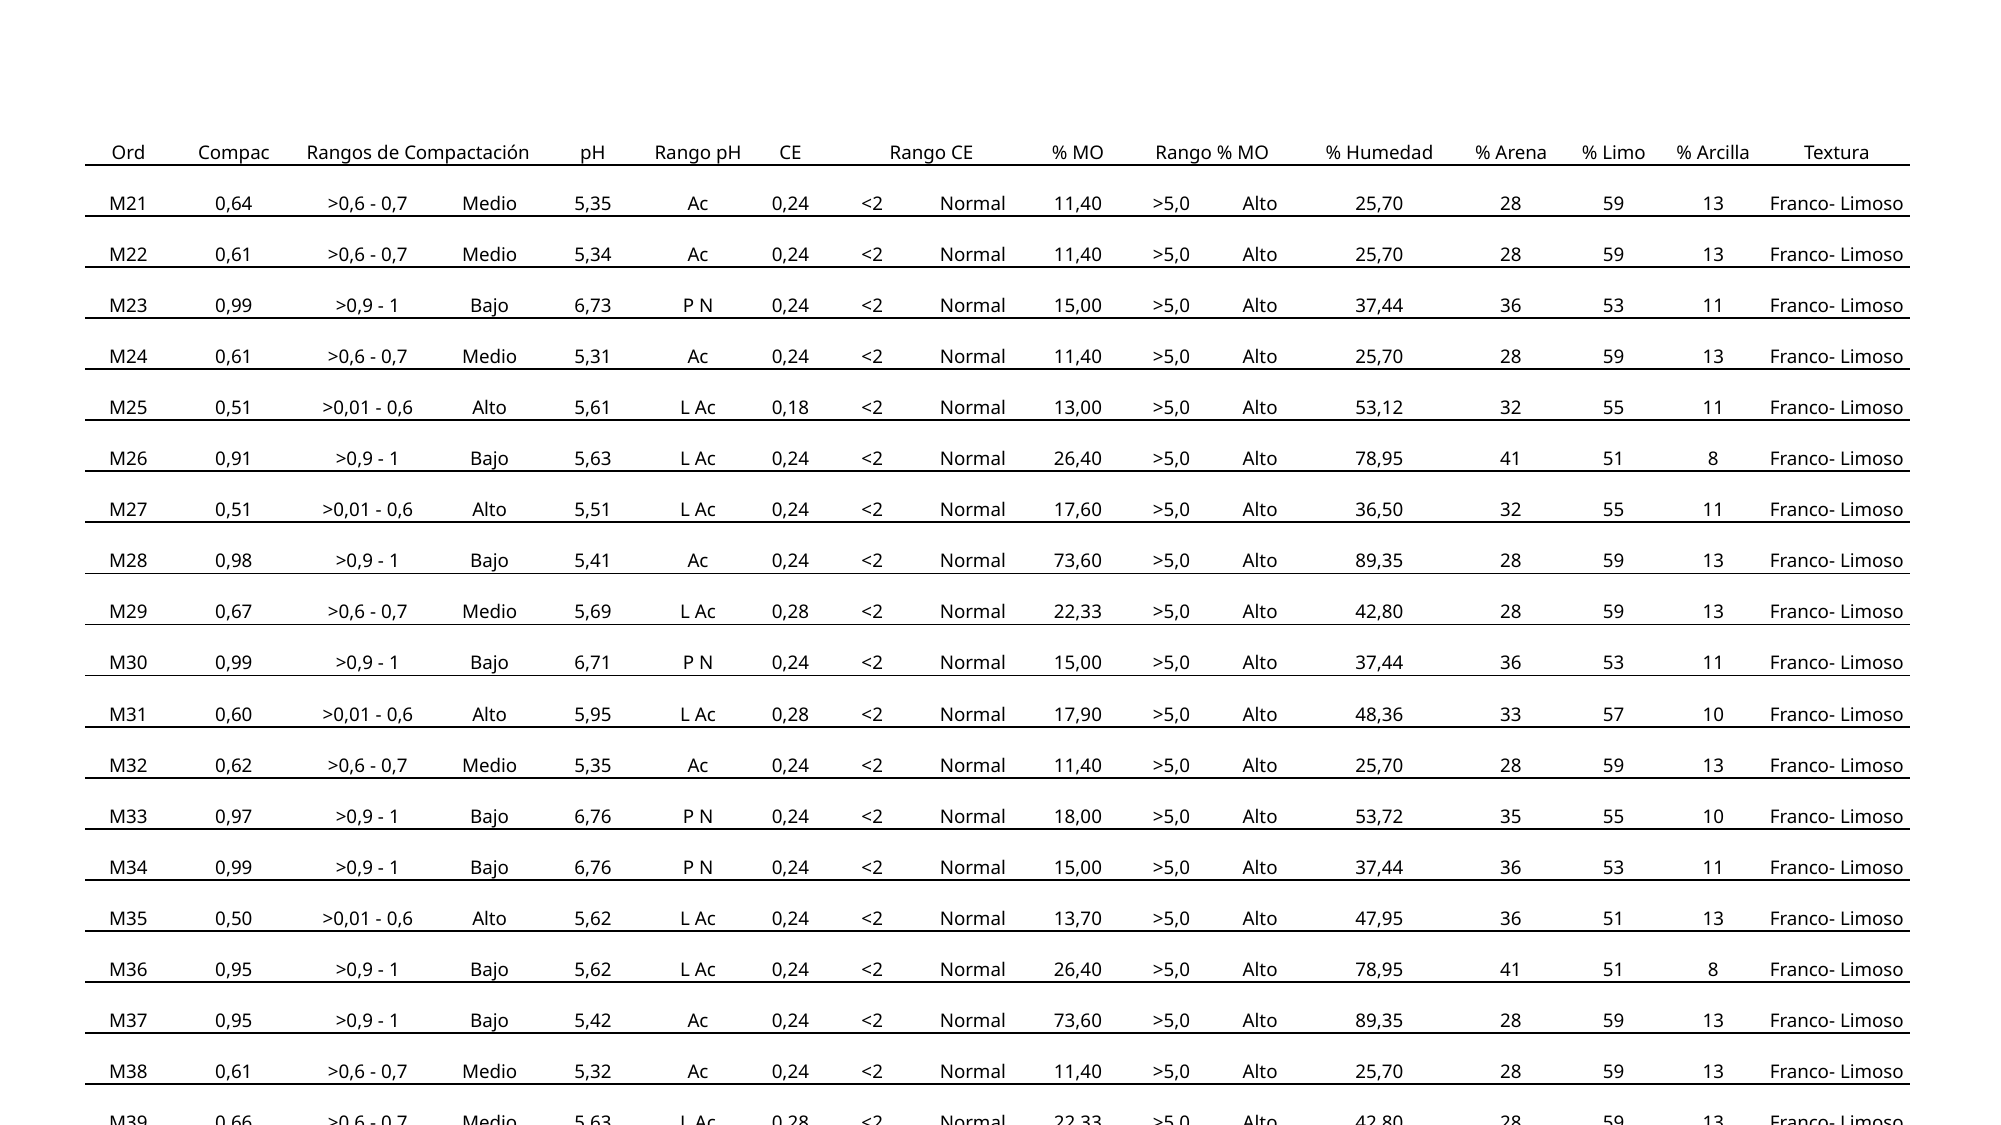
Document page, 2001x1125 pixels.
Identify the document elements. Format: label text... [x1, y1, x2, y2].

table_cell Medio [439, 1034, 540, 1083]
table_cell 5,35 [540, 166, 646, 215]
table_cell Alto [439, 472, 540, 521]
table_cell 32 [1458, 370, 1564, 419]
table_cell >0,9 - 1 [296, 625, 439, 675]
table_cell 55 [1564, 779, 1663, 828]
table_header % MO [1032, 114, 1124, 164]
table_cell Normal [914, 421, 1032, 470]
table_cell M28 [85, 523, 171, 573]
table_cell 6,71 [540, 625, 646, 675]
table_cell 51 [1564, 881, 1663, 930]
table_cell Normal [914, 217, 1032, 266]
table_cell Franco- Limoso [1763, 1085, 1910, 1125]
table_header Compac [171, 114, 296, 164]
table_cell Medio [439, 574, 540, 624]
table_cell 0,24 [750, 625, 831, 675]
table_cell 37,44 [1301, 625, 1458, 675]
table_cell Franco- Limoso [1763, 217, 1910, 266]
table_cell 13 [1663, 523, 1763, 573]
table_cell 0,95 [171, 983, 296, 1032]
table_cell 0,51 [171, 472, 296, 521]
table_cell >5,0 [1124, 830, 1219, 879]
table_cell 0,51 [171, 370, 296, 419]
table_cell Franco- Limoso [1763, 676, 1910, 726]
table_cell 36 [1458, 881, 1564, 930]
table_cell L Ac [646, 676, 750, 726]
table_cell 53 [1564, 625, 1663, 675]
table_cell >5,0 [1124, 1034, 1219, 1083]
table_cell M23 [85, 268, 171, 317]
table_cell 5,41 [540, 523, 646, 573]
table_cell 89,35 [1301, 983, 1458, 1032]
table_cell 42,80 [1301, 574, 1458, 624]
table_cell Normal [914, 881, 1032, 930]
table_cell Alto [1219, 523, 1301, 573]
table_cell 13 [1663, 1085, 1763, 1125]
table_cell >5,0 [1124, 217, 1219, 266]
table_cell Medio [439, 728, 540, 777]
table_cell M35 [85, 881, 171, 930]
table_cell Alto [1219, 166, 1301, 215]
table_cell 10 [1663, 676, 1763, 726]
table_cell 25,70 [1301, 319, 1458, 368]
table_cell 28 [1458, 574, 1564, 624]
table_cell Alto [1219, 1085, 1301, 1125]
table_cell 8 [1663, 421, 1763, 470]
table_cell 78,95 [1301, 421, 1458, 470]
table_cell Normal [914, 676, 1032, 726]
table_cell Alto [1219, 574, 1301, 624]
table_cell M34 [85, 830, 171, 879]
table_cell 11,40 [1032, 319, 1124, 368]
table_cell Alto [1219, 1034, 1301, 1083]
table_cell >0,01 - 0,6 [296, 881, 439, 930]
table_cell M31 [85, 676, 171, 726]
table_cell 11 [1663, 268, 1763, 317]
table_cell M26 [85, 421, 171, 470]
table_cell 17,90 [1032, 676, 1124, 726]
table_cell 48,36 [1301, 676, 1458, 726]
table_cell Alto [1219, 319, 1301, 368]
table_cell 53,12 [1301, 370, 1458, 419]
table_cell >5,0 [1124, 319, 1219, 368]
table_cell 0,24 [750, 830, 831, 879]
table_cell 0,24 [750, 166, 831, 215]
table_cell Ac [646, 217, 750, 266]
table_cell 0,24 [750, 268, 831, 317]
table_cell M33 [85, 779, 171, 828]
table_cell P N [646, 830, 750, 879]
table_cell >5,0 [1124, 983, 1219, 1032]
table_cell >0,9 - 1 [296, 779, 439, 828]
table_cell Normal [914, 166, 1032, 215]
table_cell 0,91 [171, 421, 296, 470]
table_cell 0,24 [750, 983, 831, 1032]
table_cell Normal [914, 523, 1032, 573]
table_cell Normal [914, 1085, 1032, 1125]
table_cell Alto [1219, 830, 1301, 879]
table_cell Medio [439, 217, 540, 266]
table_cell Bajo [439, 523, 540, 573]
table_cell 22,33 [1032, 574, 1124, 624]
table_cell Alto [1219, 370, 1301, 419]
table_cell >5,0 [1124, 932, 1219, 981]
table_header Rango CE [831, 114, 1032, 164]
table_cell M24 [85, 319, 171, 368]
table_cell Normal [914, 268, 1032, 317]
table_cell <2 [831, 830, 914, 879]
table_cell Ac [646, 728, 750, 777]
table_header Ord [85, 114, 171, 164]
table_cell <2 [831, 472, 914, 521]
table_cell 0,99 [171, 268, 296, 317]
table_cell M21 [85, 166, 171, 215]
table_cell 0,66 [171, 1085, 296, 1125]
table_cell 13,00 [1032, 370, 1124, 419]
table_cell 41 [1458, 421, 1564, 470]
table_cell 32 [1458, 472, 1564, 521]
table_cell >5,0 [1124, 574, 1219, 624]
table_cell Ac [646, 1034, 750, 1083]
table_cell Ac [646, 319, 750, 368]
table_cell >5,0 [1124, 1085, 1219, 1125]
table_cell 53,72 [1301, 779, 1458, 828]
table_cell 11 [1663, 472, 1763, 521]
table_cell 0,24 [750, 523, 831, 573]
table_cell 10 [1663, 779, 1763, 828]
table_cell 0,61 [171, 217, 296, 266]
table_cell L Ac [646, 472, 750, 521]
table_cell Normal [914, 319, 1032, 368]
table_cell L Ac [646, 1085, 750, 1125]
table_cell Alto [1219, 676, 1301, 726]
table_cell Bajo [439, 830, 540, 879]
table_cell 0,97 [171, 779, 296, 828]
table_cell Franco- Limoso [1763, 779, 1910, 828]
table_cell 25,70 [1301, 217, 1458, 266]
table_cell 35 [1458, 779, 1564, 828]
table_cell Franco- Limoso [1763, 1034, 1910, 1083]
table_cell Ac [646, 166, 750, 215]
table_cell M27 [85, 472, 171, 521]
table_cell 5,95 [540, 676, 646, 726]
table_cell 28 [1458, 166, 1564, 215]
table_cell 47,95 [1301, 881, 1458, 930]
table_cell 5,35 [540, 728, 646, 777]
table_cell >5,0 [1124, 268, 1219, 317]
table_cell 28 [1458, 728, 1564, 777]
table_cell >5,0 [1124, 779, 1219, 828]
table_cell Normal [914, 830, 1032, 879]
table_cell 0,24 [750, 779, 831, 828]
table_cell 0,24 [750, 217, 831, 266]
table_cell 0,24 [750, 881, 831, 930]
table_cell 36 [1458, 268, 1564, 317]
table_cell 28 [1458, 319, 1564, 368]
table_cell Alto [1219, 983, 1301, 1032]
table_cell >0,6 - 0,7 [296, 574, 439, 624]
table_header % Arena [1458, 114, 1564, 164]
table_cell 5,51 [540, 472, 646, 521]
table_cell <2 [831, 319, 914, 368]
table_cell 55 [1564, 370, 1663, 419]
table_cell Normal [914, 728, 1032, 777]
table_cell 37,44 [1301, 268, 1458, 317]
table_cell Alto [1219, 217, 1301, 266]
table_cell 11 [1663, 370, 1763, 419]
table_cell >0,9 - 1 [296, 983, 439, 1032]
table_cell <2 [831, 779, 914, 828]
table_cell Franco- Limoso [1763, 574, 1910, 624]
table_header pH [540, 114, 646, 164]
table_cell 26,40 [1032, 421, 1124, 470]
table_cell L Ac [646, 370, 750, 419]
table_cell M37 [85, 983, 171, 1032]
table_cell 0,24 [750, 932, 831, 981]
table_cell M29 [85, 574, 171, 624]
table_cell 0,99 [171, 625, 296, 675]
table_cell 51 [1564, 932, 1663, 981]
table_cell 11,40 [1032, 217, 1124, 266]
table_cell <2 [831, 1085, 914, 1125]
table_cell 55 [1564, 472, 1663, 521]
table_cell 13 [1663, 217, 1763, 266]
table_cell >5,0 [1124, 523, 1219, 573]
table_cell 0,98 [171, 523, 296, 573]
table_cell 8 [1663, 932, 1763, 981]
table_header Rango pH [646, 114, 750, 164]
table_cell 59 [1564, 1034, 1663, 1083]
table_cell 13 [1663, 881, 1763, 930]
table_cell Alto [439, 370, 540, 419]
table_cell 6,76 [540, 779, 646, 828]
table_cell <2 [831, 1034, 914, 1083]
table_cell Normal [914, 983, 1032, 1032]
table_cell 5,32 [540, 1034, 646, 1083]
table_cell Bajo [439, 421, 540, 470]
table_cell >5,0 [1124, 166, 1219, 215]
table_cell 0,18 [750, 370, 831, 419]
table_cell Alto [1219, 779, 1301, 828]
table_cell Bajo [439, 779, 540, 828]
table_cell >0,6 - 0,7 [296, 728, 439, 777]
table_cell <2 [831, 217, 914, 266]
table_cell Franco- Limoso [1763, 472, 1910, 521]
table_cell M39 [85, 1085, 171, 1125]
table_cell >0,9 - 1 [296, 421, 439, 470]
table_cell Alto [1219, 421, 1301, 470]
table_cell <2 [831, 983, 914, 1032]
table_cell 0,24 [750, 421, 831, 470]
table_cell Alto [1219, 268, 1301, 317]
table_cell M38 [85, 1034, 171, 1083]
table_cell <2 [831, 523, 914, 573]
table_cell P N [646, 625, 750, 675]
table_cell 0,67 [171, 574, 296, 624]
table_cell <2 [831, 268, 914, 317]
table_cell Bajo [439, 932, 540, 981]
table_cell 0,24 [750, 728, 831, 777]
table_cell P N [646, 779, 750, 828]
table_cell Normal [914, 625, 1032, 675]
table_cell 51 [1564, 421, 1663, 470]
table_cell >5,0 [1124, 676, 1219, 726]
table_cell 13 [1663, 728, 1763, 777]
table_cell 42,80 [1301, 1085, 1458, 1125]
table_cell 33 [1458, 676, 1564, 726]
table_cell >5,0 [1124, 728, 1219, 777]
table_cell 13 [1663, 319, 1763, 368]
table_cell Franco- Limoso [1763, 319, 1910, 368]
table_cell Franco- Limoso [1763, 983, 1910, 1032]
table_cell 5,69 [540, 574, 646, 624]
table_cell 28 [1458, 1085, 1564, 1125]
table_cell 5,34 [540, 217, 646, 266]
table_cell 15,00 [1032, 625, 1124, 675]
table_cell Bajo [439, 983, 540, 1032]
table_cell 28 [1458, 217, 1564, 266]
table_cell Franco- Limoso [1763, 830, 1910, 879]
table_cell 5,62 [540, 881, 646, 930]
table_cell 36 [1458, 625, 1564, 675]
table_cell Normal [914, 574, 1032, 624]
table_cell 59 [1564, 1085, 1663, 1125]
table_cell M32 [85, 728, 171, 777]
table_cell 59 [1564, 523, 1663, 573]
table_cell Franco- Limoso [1763, 370, 1910, 419]
table_cell 59 [1564, 983, 1663, 1032]
table_cell Alto [439, 881, 540, 930]
table_cell 18,00 [1032, 779, 1124, 828]
table_cell >5,0 [1124, 421, 1219, 470]
table_cell 25,70 [1301, 1034, 1458, 1083]
table_cell >5,0 [1124, 472, 1219, 521]
table_cell M36 [85, 932, 171, 981]
table_cell >0,9 - 1 [296, 932, 439, 981]
table_cell 0,50 [171, 881, 296, 930]
table_header % Limo [1564, 114, 1663, 164]
table_cell Alto [1219, 728, 1301, 777]
table_cell 11 [1663, 625, 1763, 675]
table_cell <2 [831, 728, 914, 777]
table_cell 11,40 [1032, 166, 1124, 215]
table_cell Franco- Limoso [1763, 523, 1910, 573]
table_header CE [750, 114, 831, 164]
table_cell L Ac [646, 932, 750, 981]
table_cell Franco- Limoso [1763, 166, 1910, 215]
table_cell 89,35 [1301, 523, 1458, 573]
table_cell 59 [1564, 166, 1663, 215]
table_cell Medio [439, 1085, 540, 1125]
table_cell >0,9 - 1 [296, 523, 439, 573]
table_cell Bajo [439, 268, 540, 317]
table_cell 0,99 [171, 830, 296, 879]
table_cell L Ac [646, 421, 750, 470]
table_cell 0,24 [750, 319, 831, 368]
table_cell Alto [1219, 625, 1301, 675]
table_cell >0,6 - 0,7 [296, 217, 439, 266]
table_cell <2 [831, 574, 914, 624]
table_cell Normal [914, 1034, 1032, 1083]
table_header Rangos de Compactación [296, 114, 540, 164]
table_cell 0,28 [750, 574, 831, 624]
table_cell 36,50 [1301, 472, 1458, 521]
table_cell 37,44 [1301, 830, 1458, 879]
table_cell 11,40 [1032, 728, 1124, 777]
table_cell 13 [1663, 1034, 1763, 1083]
table_cell 13 [1663, 574, 1763, 624]
table_cell 11 [1663, 830, 1763, 879]
table_cell 5,61 [540, 370, 646, 419]
table_cell P N [646, 268, 750, 317]
table_cell 0,24 [750, 1034, 831, 1083]
table_cell Medio [439, 319, 540, 368]
table_cell 0,64 [171, 166, 296, 215]
table_cell Alto [1219, 881, 1301, 930]
table_cell 53 [1564, 830, 1663, 879]
table_cell 28 [1458, 1034, 1564, 1083]
table_cell 25,70 [1301, 728, 1458, 777]
table_cell >0,01 - 0,6 [296, 676, 439, 726]
table_cell >5,0 [1124, 625, 1219, 675]
table_cell 59 [1564, 574, 1663, 624]
table_cell 15,00 [1032, 268, 1124, 317]
table_header Textura [1763, 114, 1910, 164]
table_cell 17,60 [1032, 472, 1124, 521]
table_cell 36 [1458, 830, 1564, 879]
table_cell 0,28 [750, 676, 831, 726]
table_cell <2 [831, 421, 914, 470]
table_cell 25,70 [1301, 166, 1458, 215]
table_cell 26,40 [1032, 932, 1124, 981]
table_header Rango % MO [1124, 114, 1301, 164]
table_cell Normal [914, 779, 1032, 828]
table_cell 5,42 [540, 983, 646, 1032]
table_cell >0,6 - 0,7 [296, 1085, 439, 1125]
table_cell 59 [1564, 728, 1663, 777]
table_cell 15,00 [1032, 830, 1124, 879]
table_cell 0,28 [750, 1085, 831, 1125]
table_cell 28 [1458, 983, 1564, 1032]
table_cell 59 [1564, 319, 1663, 368]
table_cell Ac [646, 983, 750, 1032]
table_cell 5,62 [540, 932, 646, 981]
table_header % Humedad [1301, 114, 1458, 164]
table_cell >0,9 - 1 [296, 830, 439, 879]
table_cell L Ac [646, 574, 750, 624]
table_cell 0,24 [750, 472, 831, 521]
table_cell Franco- Limoso [1763, 728, 1910, 777]
table_cell 13,70 [1032, 881, 1124, 930]
table_cell L Ac [646, 881, 750, 930]
table_cell Medio [439, 166, 540, 215]
table_cell Franco- Limoso [1763, 932, 1910, 981]
table_cell Normal [914, 932, 1032, 981]
table_cell Franco- Limoso [1763, 625, 1910, 675]
table_cell <2 [831, 166, 914, 215]
table_cell 22,33 [1032, 1085, 1124, 1125]
table_cell 0,60 [171, 676, 296, 726]
table_cell <2 [831, 676, 914, 726]
table_cell Alto [1219, 472, 1301, 521]
table_cell 57 [1564, 676, 1663, 726]
table_cell 53 [1564, 268, 1663, 317]
table_cell 28 [1458, 523, 1564, 573]
table_cell Alto [439, 676, 540, 726]
table_cell M25 [85, 370, 171, 419]
table_cell 0,61 [171, 319, 296, 368]
table_cell Ac [646, 523, 750, 573]
table_cell <2 [831, 932, 914, 981]
table_cell 78,95 [1301, 932, 1458, 981]
table_cell Alto [1219, 932, 1301, 981]
table_cell 5,63 [540, 1085, 646, 1125]
table_cell M22 [85, 217, 171, 266]
table_cell Bajo [439, 625, 540, 675]
table_header % Arcilla [1663, 114, 1763, 164]
table_cell >0,9 - 1 [296, 268, 439, 317]
table_cell 6,76 [540, 830, 646, 879]
table_cell >5,0 [1124, 370, 1219, 419]
table_cell 6,73 [540, 268, 646, 317]
table_cell Normal [914, 472, 1032, 521]
table_cell 5,31 [540, 319, 646, 368]
table_cell 0,95 [171, 932, 296, 981]
table_cell 0,61 [171, 1034, 296, 1083]
table_cell 73,60 [1032, 983, 1124, 1032]
table_cell <2 [831, 881, 914, 930]
table_cell Normal [914, 370, 1032, 419]
table_cell 41 [1458, 932, 1564, 981]
table_cell M30 [85, 625, 171, 675]
table_cell 11,40 [1032, 1034, 1124, 1083]
table_cell 59 [1564, 217, 1663, 266]
table_cell <2 [831, 625, 914, 675]
table_cell 5,63 [540, 421, 646, 470]
table_cell 13 [1663, 166, 1763, 215]
table_cell >0,6 - 0,7 [296, 166, 439, 215]
table_cell <2 [831, 370, 914, 419]
table_cell >0,01 - 0,6 [296, 370, 439, 419]
table_cell >5,0 [1124, 881, 1219, 930]
table_cell 13 [1663, 983, 1763, 1032]
table_cell >0,6 - 0,7 [296, 319, 439, 368]
table_cell 73,60 [1032, 523, 1124, 573]
table_cell 0,62 [171, 728, 296, 777]
table_cell >0,01 - 0,6 [296, 472, 439, 521]
table_cell Franco- Limoso [1763, 421, 1910, 470]
table_cell Franco- Limoso [1763, 881, 1910, 930]
table_cell Franco- Limoso [1763, 268, 1910, 317]
table_cell >0,6 - 0,7 [296, 1034, 439, 1083]
